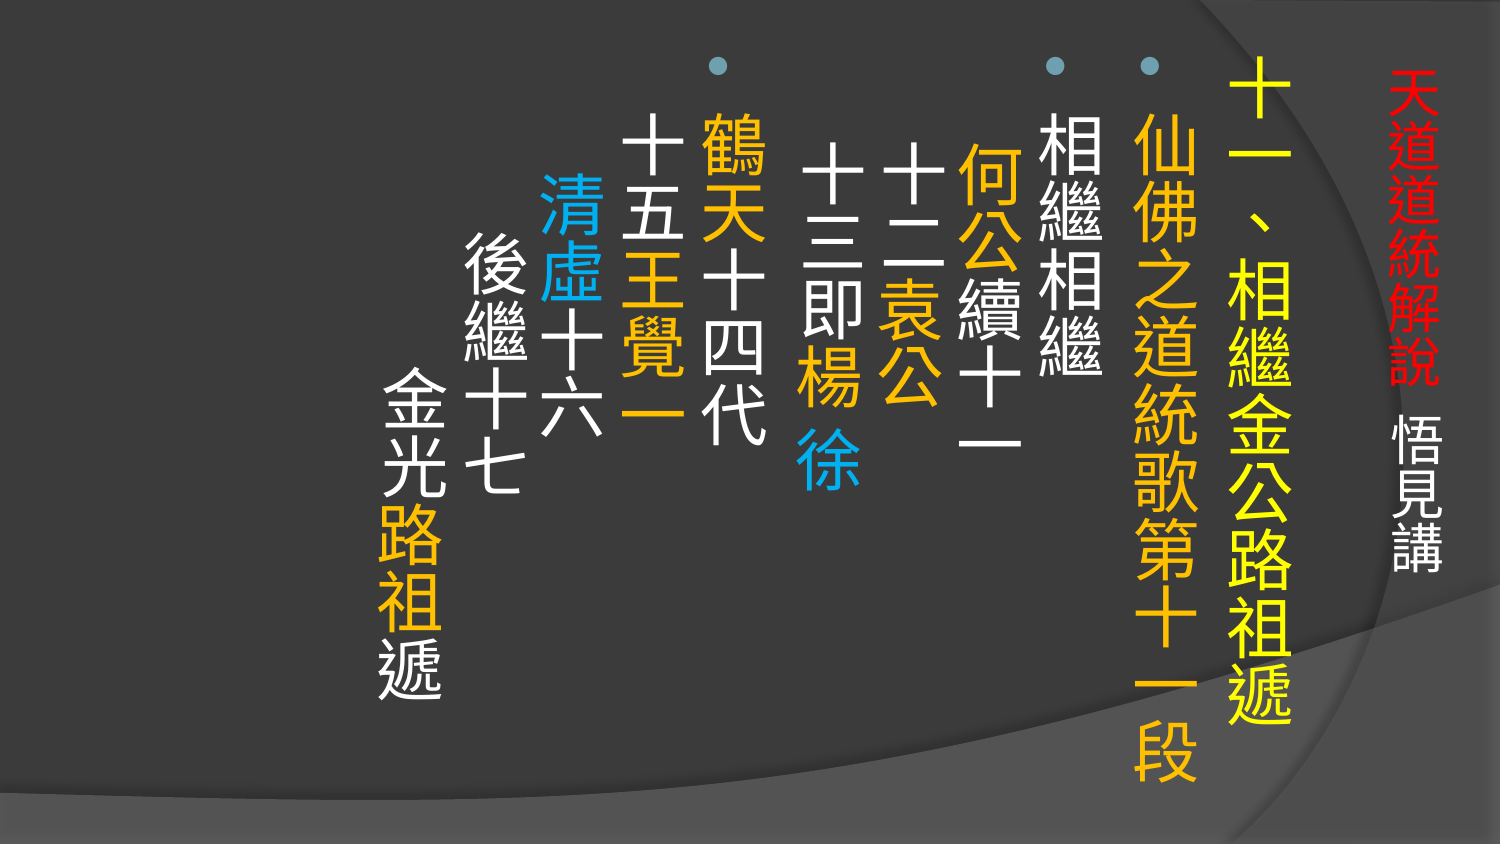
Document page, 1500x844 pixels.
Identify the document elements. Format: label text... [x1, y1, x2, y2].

title 天道道統解說 悟見講 [1352, 43, 1473, 812]
list 十一、相繼金公路祖遞 仙佛之道統歌第十一段 相繼相繼 何公續十一 十二袁公 十三即楊 徐 鶴天十四代 十五王覺一 清虛十六 後繼十七 金光路祖遞 [29, 33, 1329, 812]
